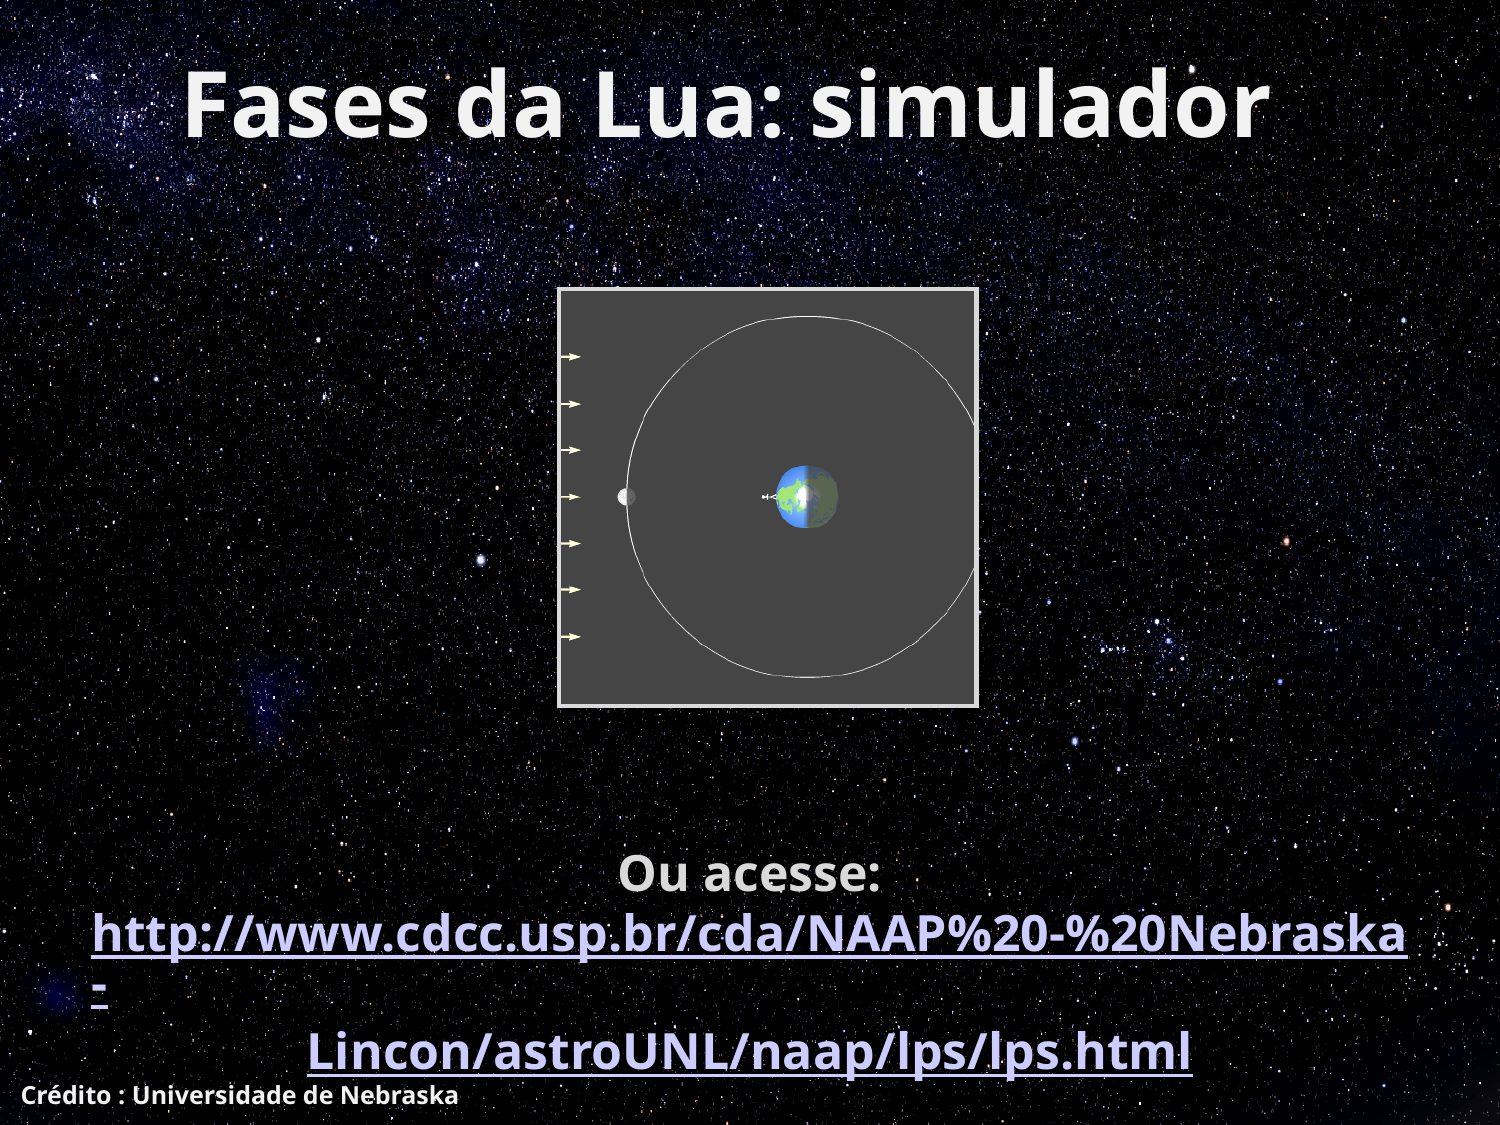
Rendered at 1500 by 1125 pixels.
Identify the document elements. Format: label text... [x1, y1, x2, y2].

text_box Ou acesse: http://www.cdcc.usp.br/cda/NAAP%20-%20Nebraska-Lincon/astroUNL/naap/lps/lps.html [76, 834, 1424, 1106]
title Fases da Lua: simulador [0, 62, 1454, 251]
picture [0, 0, 1500, 1125]
text_box Crédito : Universidade de Nebraska [5, 1072, 798, 1117]
text_box [608, 713, 831, 721]
